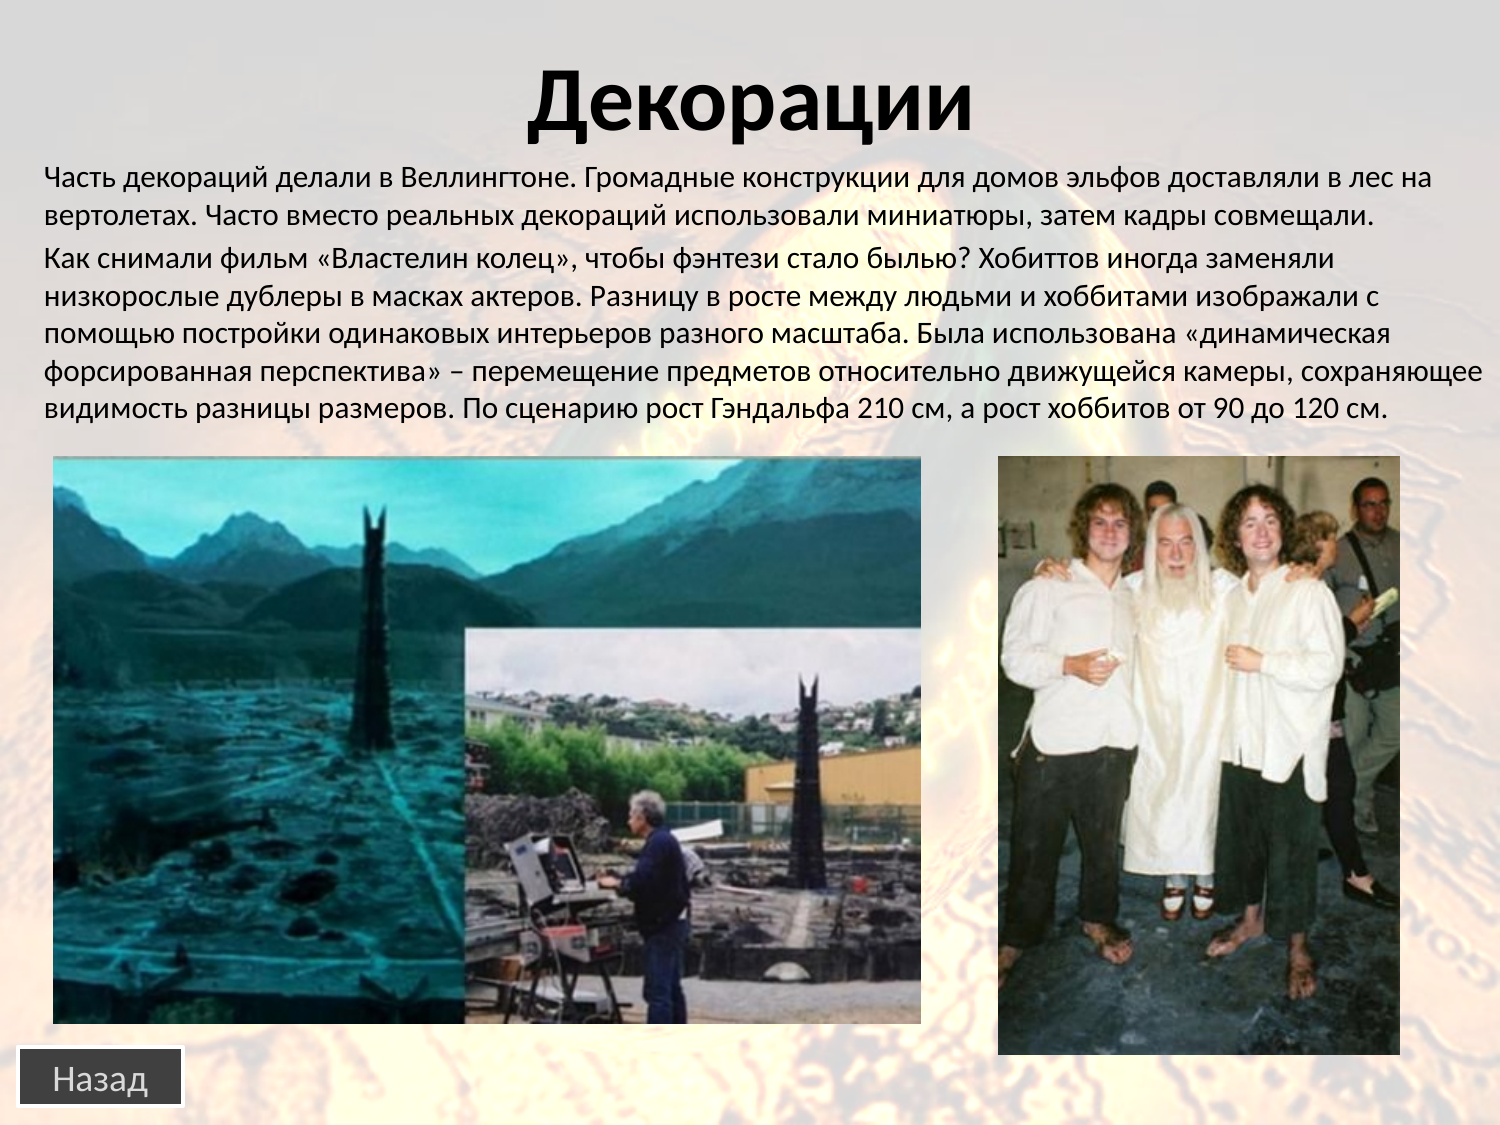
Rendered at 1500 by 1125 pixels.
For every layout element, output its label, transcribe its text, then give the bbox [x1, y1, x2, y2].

picture [997, 455, 1400, 1056]
list Часть декораций делали в Веллингтоне. Громадные конструкции для домов эльфов доставляли в лес на вертолетах. Часто вместо реальных декораций использовали миниатюры, затем кадры совмещали. Как снимали фильм «Властелин колец», чтобы фэнтези стало былью? Хобиттов иногда заменяли низкорослые дублеры в масках актеров. Разницу в росте между людьми и хоббитами изображали с помощью постройки одинаковых интерьеров разного масштаба. Была использована «динамическая форсированная перспектива» – перемещение предметов относительно движущейся камеры, сохраняющее видимость разницы размеров. По сценарию рост Гэндальфа 210 см, а рост хоббитов от 90 до 120 см. [0, 149, 1500, 504]
text_box Назад [16, 1045, 185, 1108]
title Декорации [76, 0, 1427, 149]
picture [52, 455, 921, 1024]
